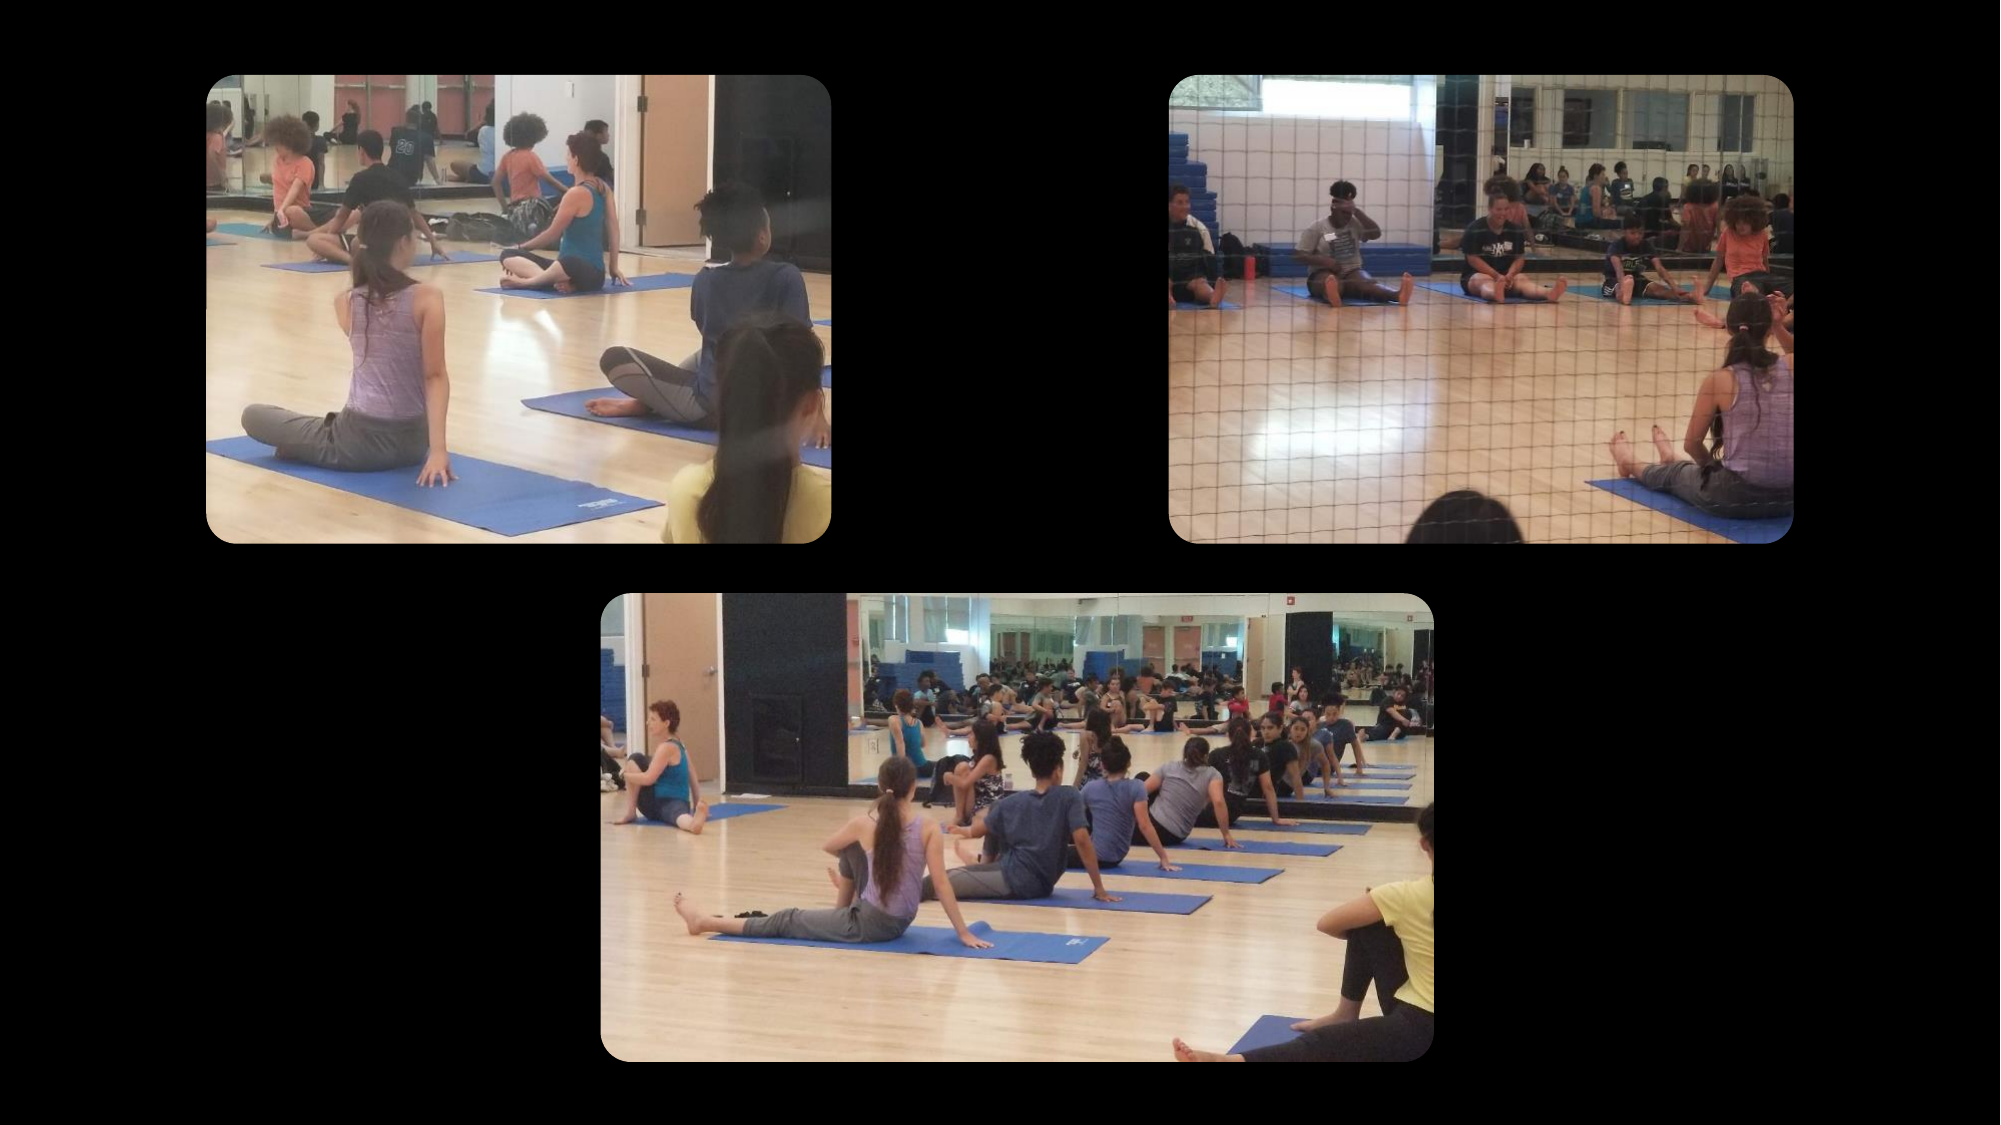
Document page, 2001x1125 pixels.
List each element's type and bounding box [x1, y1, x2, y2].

picture [206, 74, 832, 544]
picture [1168, 74, 1794, 544]
picture [600, 593, 1434, 1062]
